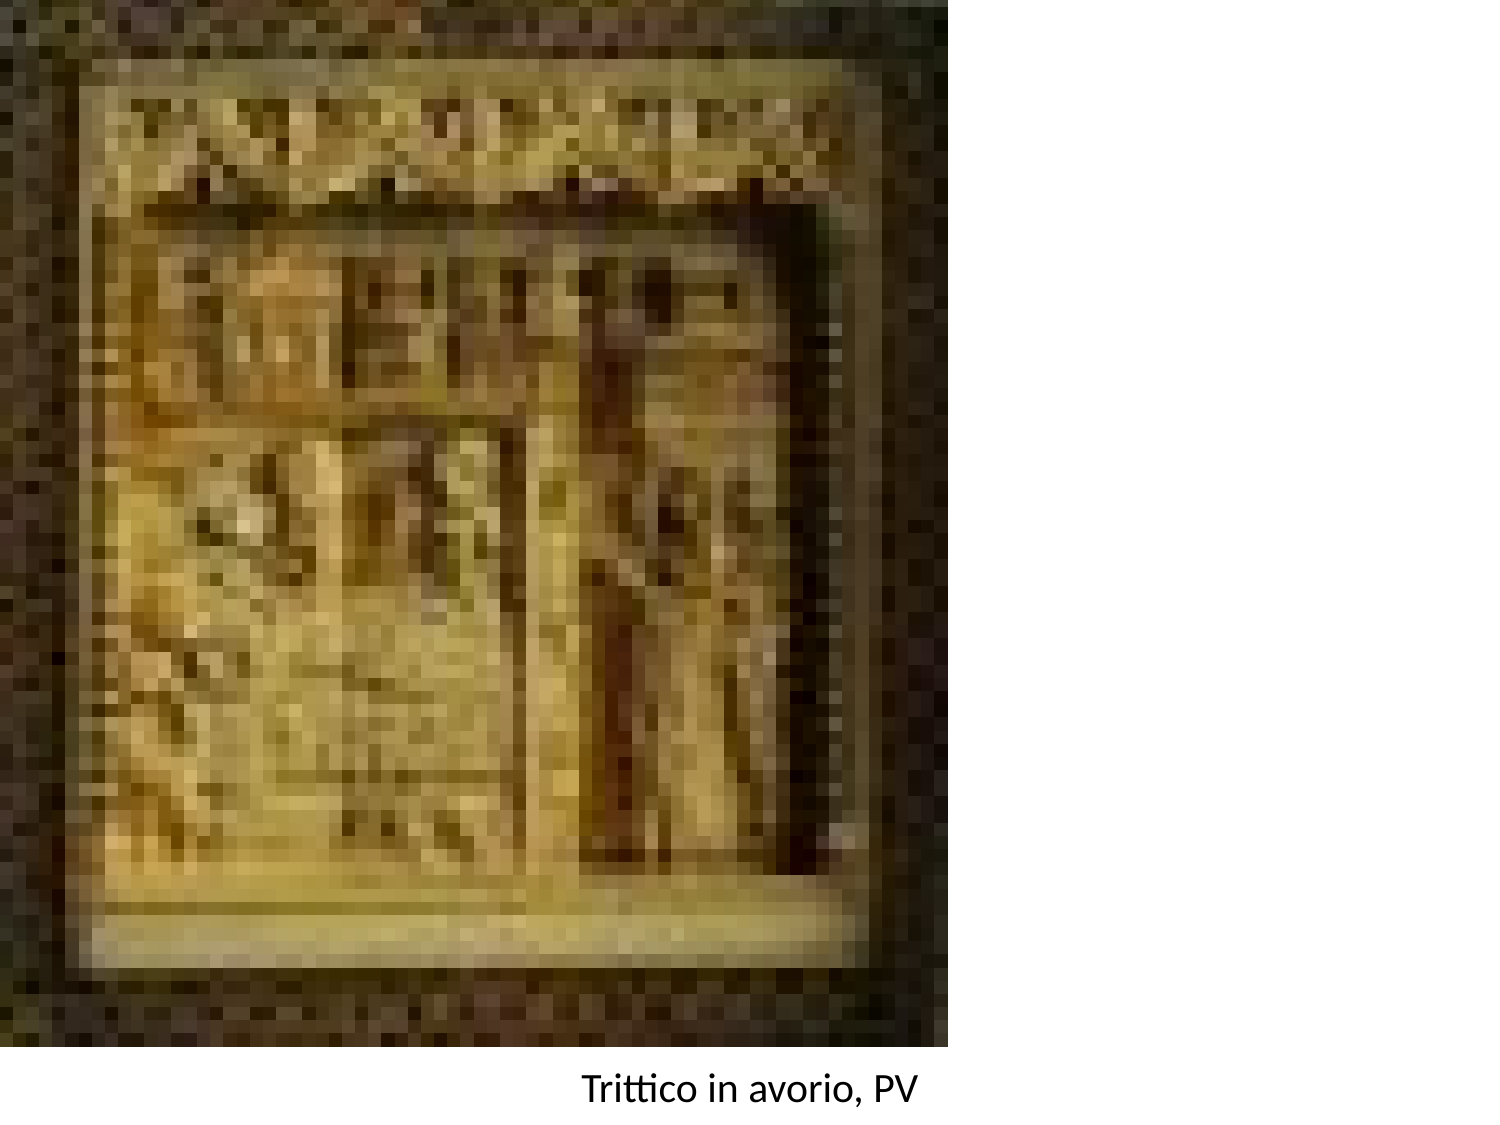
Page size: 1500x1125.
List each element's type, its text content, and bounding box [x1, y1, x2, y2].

title Trittico in avorio, PV [75, 1046, 1425, 1125]
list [0, 0, 948, 1047]
